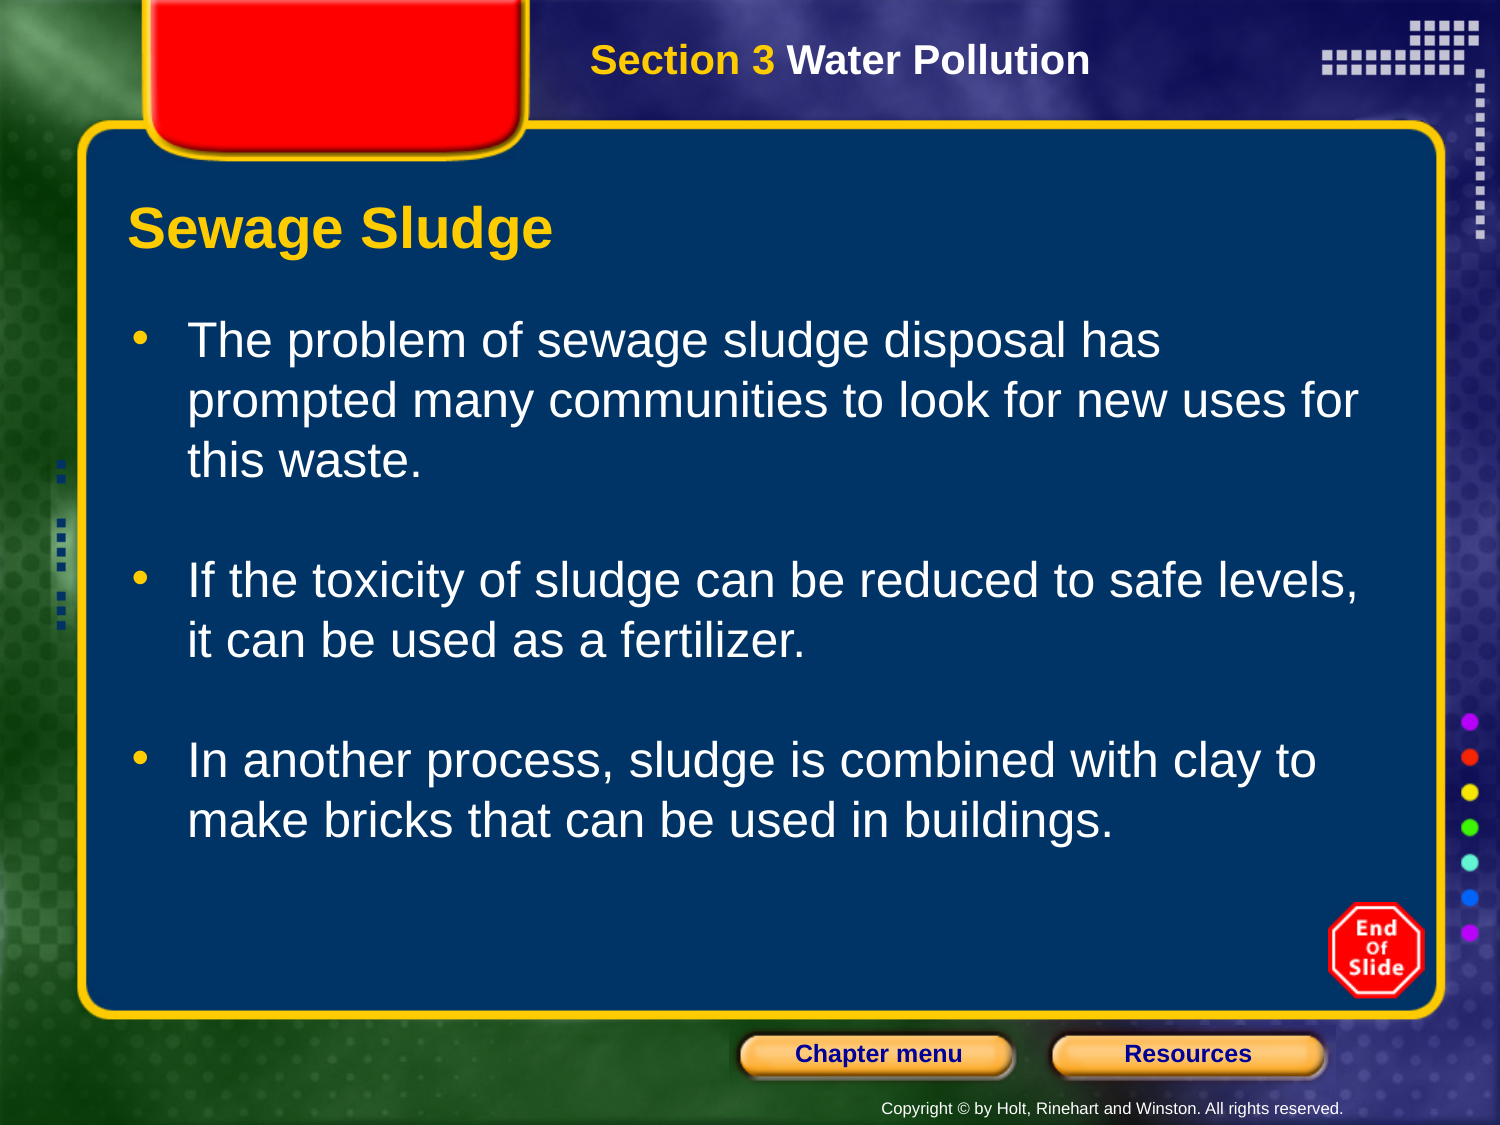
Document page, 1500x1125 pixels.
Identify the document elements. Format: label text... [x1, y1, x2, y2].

text_box Section 3 Water Pollution [574, 25, 1263, 91]
list The problem of sewage sludge disposal has prompted many communities to look for new uses for this waste. If the toxicity of sludge can be reduced to safe levels, it can be used as a fertilizer. In another process, sludge is combined with clay to make bricks that can be used in buildings. [116, 299, 1392, 975]
picture [0, 0, 1500, 1125]
title Sewage Sludge [112, 174, 1042, 275]
